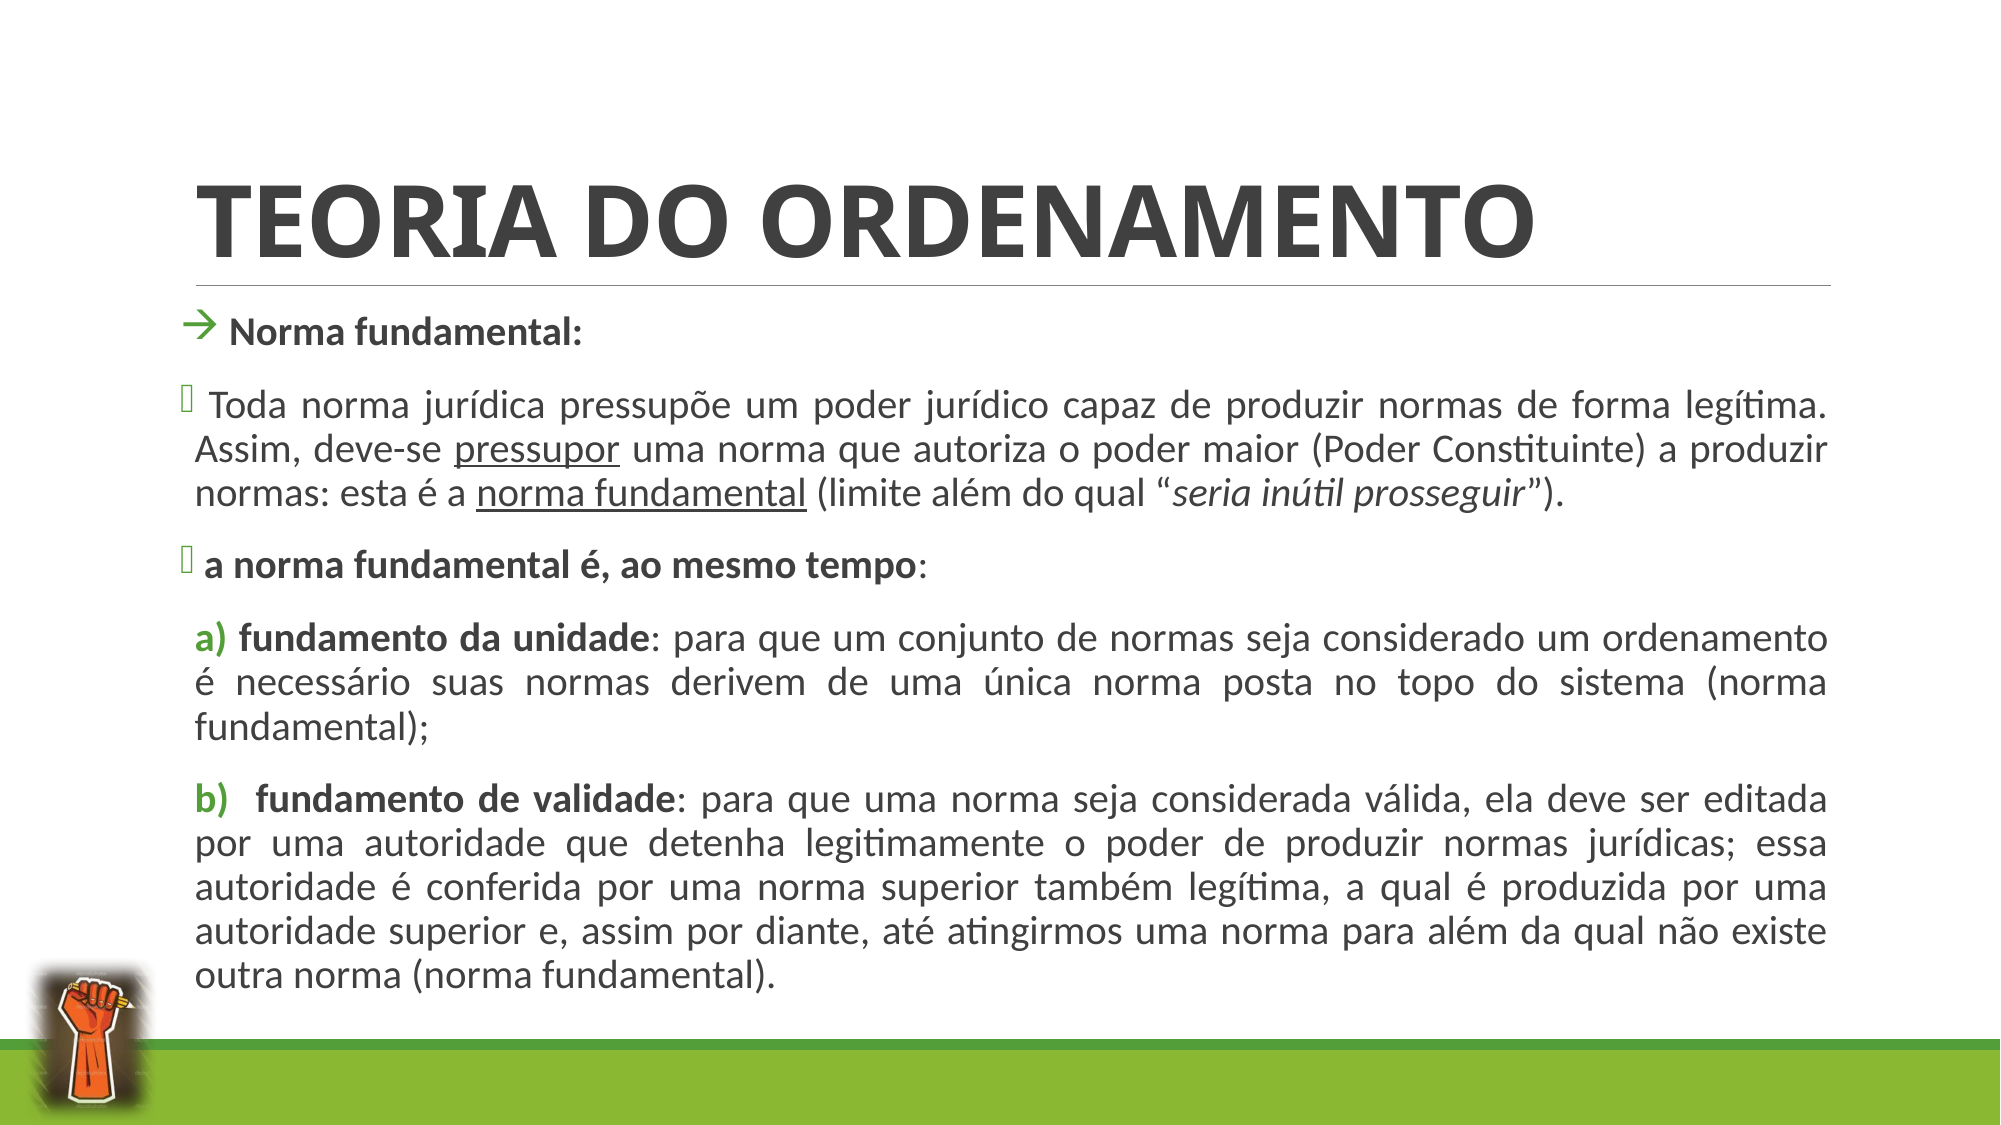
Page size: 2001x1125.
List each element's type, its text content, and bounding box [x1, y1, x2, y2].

list Norma fundamental: Toda norma jurídica pressupõe um poder jurídico capaz de produzir normas de forma legítima. Assim, deve-se pressupor uma norma que autoriza o poder maior (Poder Constituinte) a produzir normas: esta é a norma fundamental (limite além do qual “seria inútil prosseguir”). a norma fundamental é, ao mesmo tempo: a) fundamento da unidade: para que um conjunto de normas seja considerado um ordenamento é necessário suas normas derivem de uma única norma posta no topo do sistema (norma fundamental); b) fundamento de validade: para que uma norma seja considerada válida, ela deve ser editada por uma autoridade que detenha legitimamente o poder de produzir normas jurídicas; essa autoridade é conferida por uma norma superior também legítima, a qual é produzida por uma autoridade superior e, assim por diante, até atingirmos uma norma para além da qual não existe outra norma (norma fundamental). [180, 302, 1830, 1011]
picture [22, 955, 160, 1125]
title TEORIA DO ORDENAMENTO [180, 47, 1830, 285]
